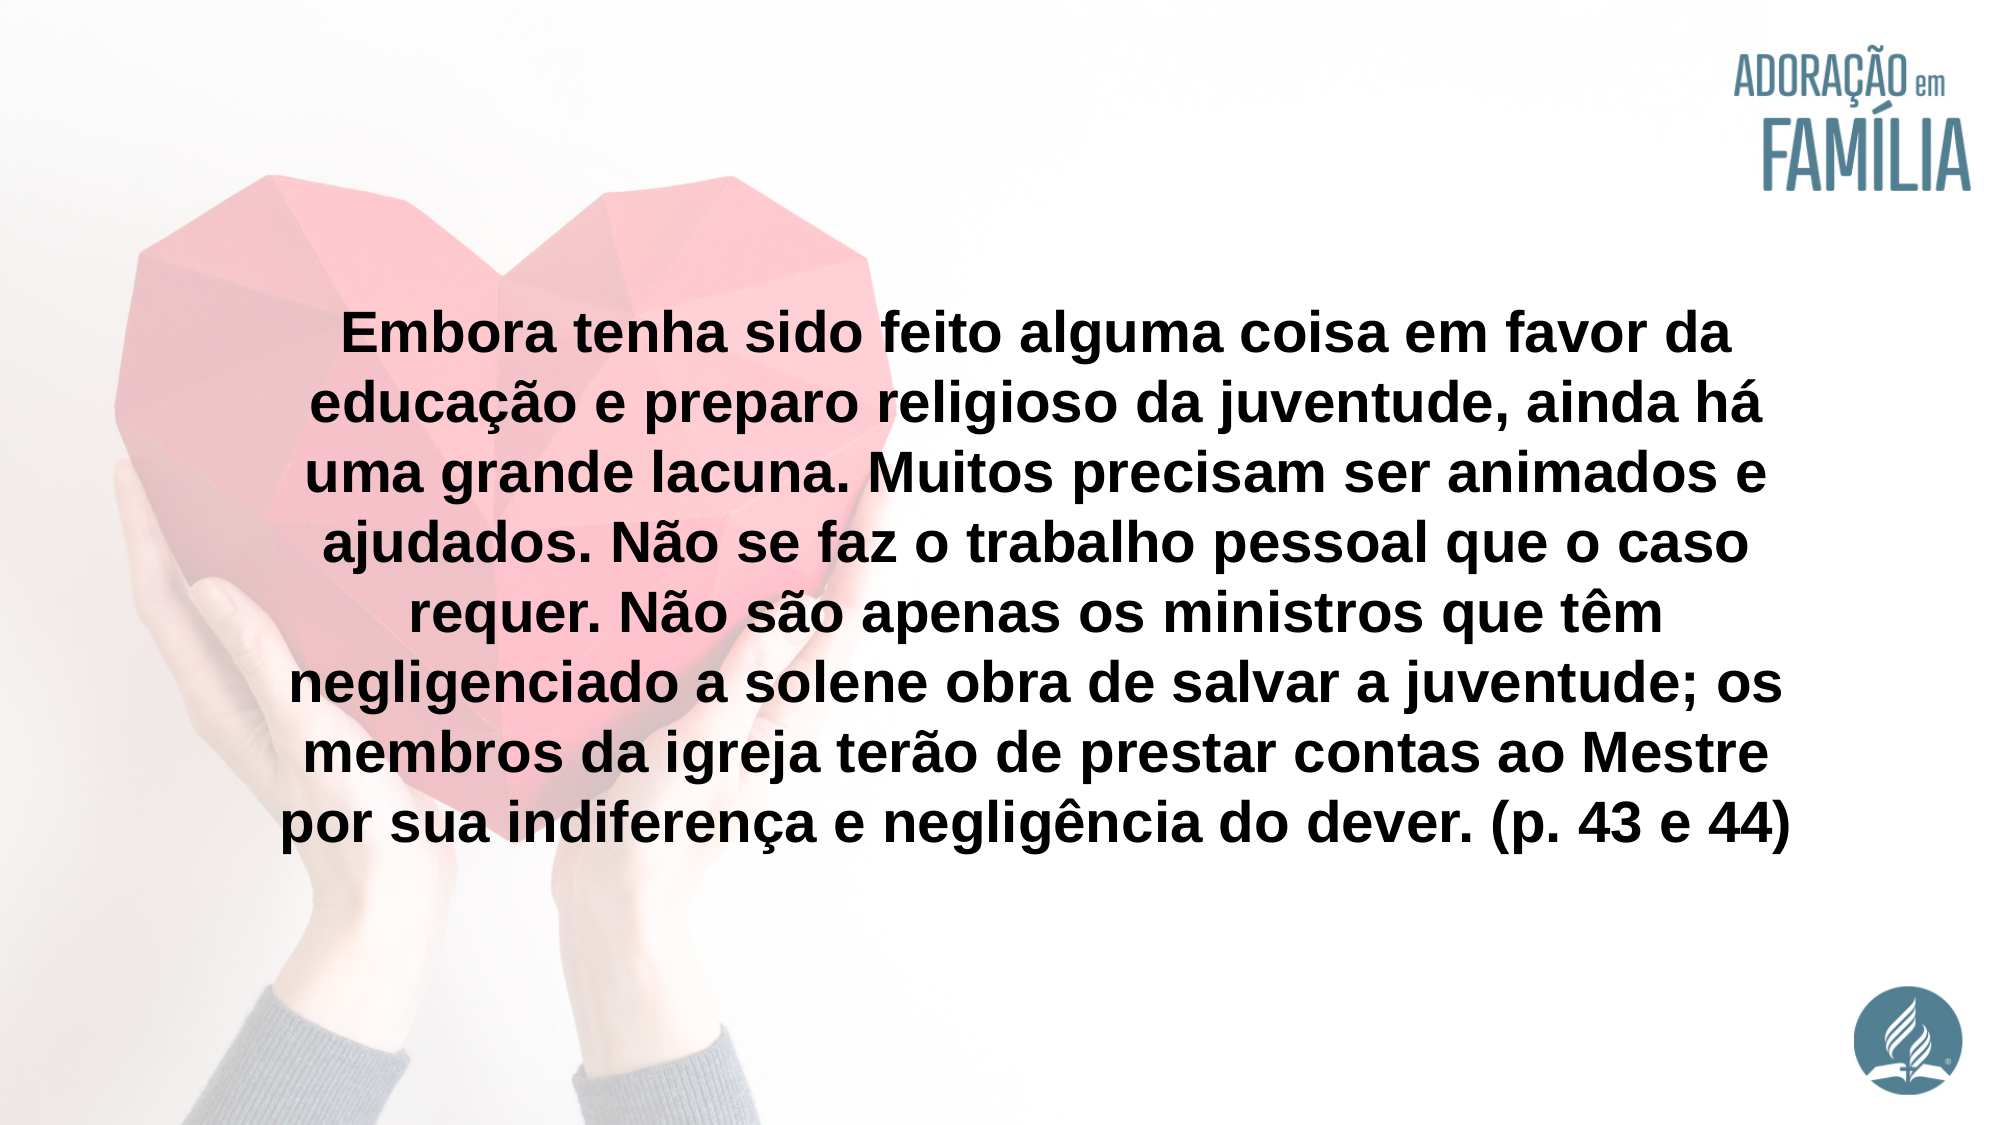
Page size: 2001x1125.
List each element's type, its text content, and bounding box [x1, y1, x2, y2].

text_box Embora tenha sido feito alguma coisa em favor da educação e preparo religioso da juventude, ainda há uma grande lacuna. Muitos precisam ser animados e ajudados. Não se faz o trabalho pessoal que o caso requer. Não são apenas os ministros que têm negligenciado a solene obra de salvar a juventude; os membros da igreja terão de prestar contas ao Mestre por sua indiferença e negligência do dever. (p. 43 e 44) [237, 286, 1837, 862]
picture [0, 0, 2001, 1125]
